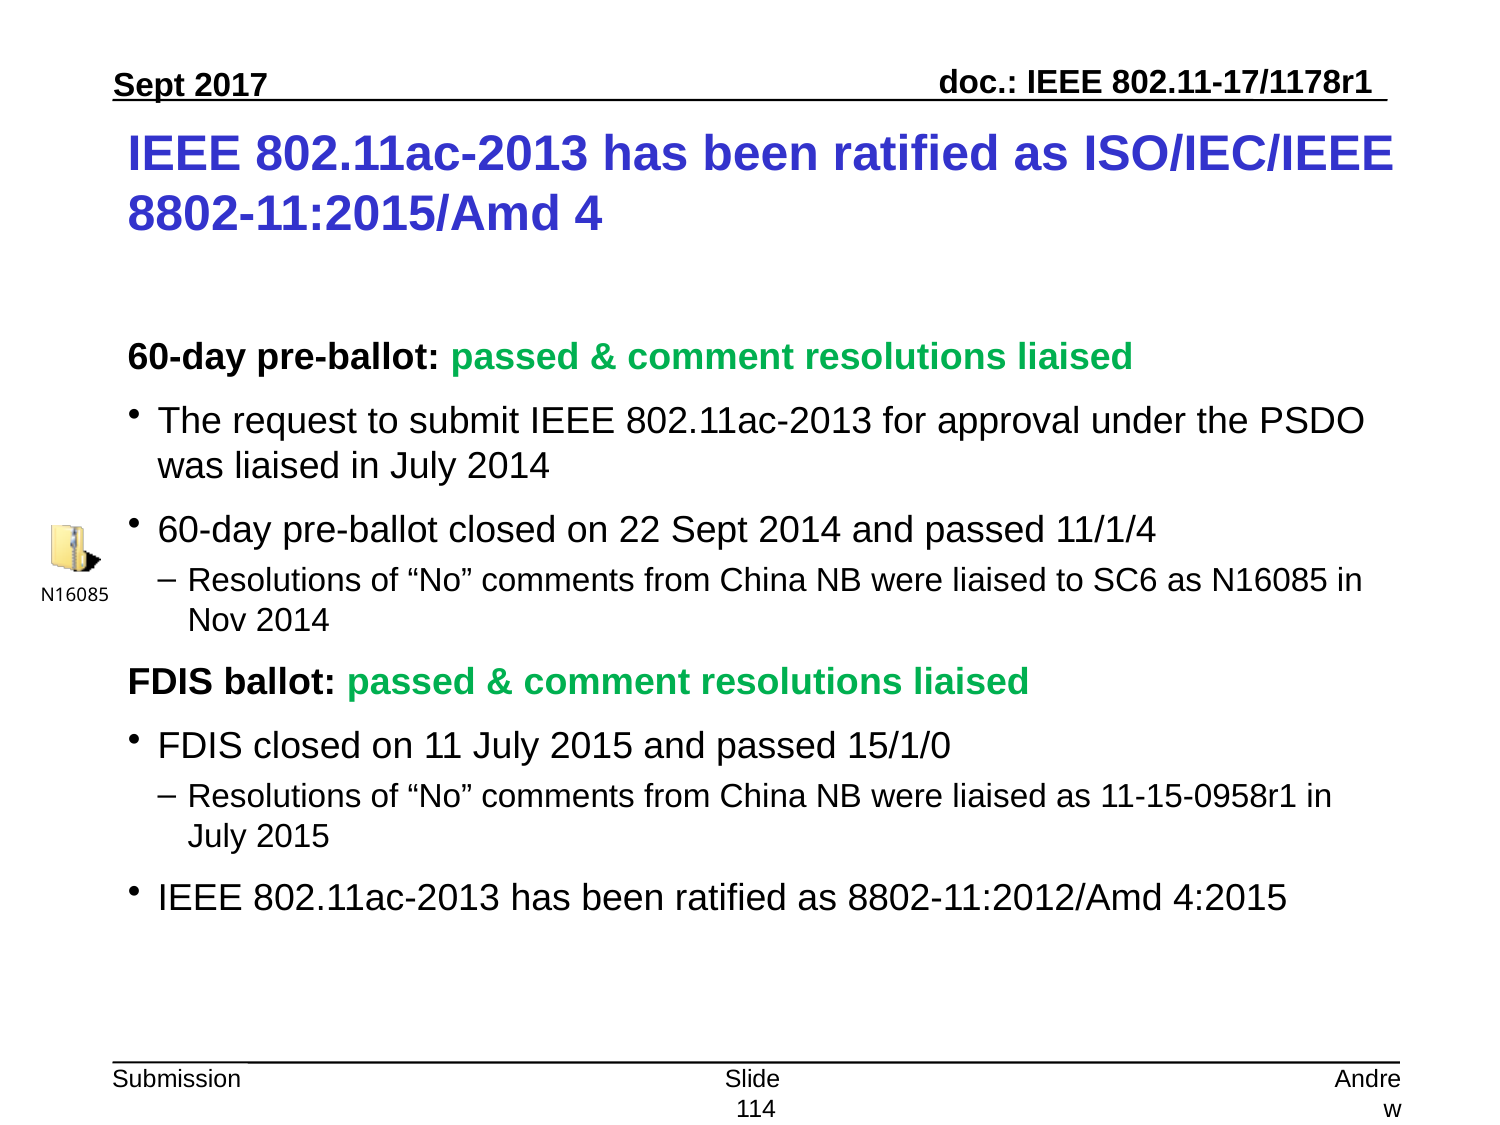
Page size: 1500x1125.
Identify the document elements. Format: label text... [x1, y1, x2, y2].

list 60-day pre-ballot: passed & comment resolutions liaised The request to submit IEEE 802.11ac-2013 for approval under the PSDO was liaised in July 2014 60-day pre-ballot closed on 22 Sept 2014 and passed 11/1/4 Resolutions of “No” comments from China NB were liaised to SC6 as N16085 in Nov 2014 FDIS ballot: passed & comment resolutions liaised FDIS closed on 11 July 2015 and passed 15/1/0 Resolutions of “No” comments from China NB were liaised as 11-15-0958r1 in July 2015 IEEE 802.11ac-2013 has been ratified as 8802-11:2012/Amd 4:2015 [112, 324, 1388, 1000]
footer Andrew Myles, Cisco [1320, 1061, 1402, 1093]
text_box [0, 524, 151, 652]
title IEEE 802.11ac-2013 has been ratified as ISO/IEC/IEEE 8802-11:2015/Amd 4 [112, 112, 1475, 288]
slide_number Slide 114 [709, 1061, 803, 1093]
